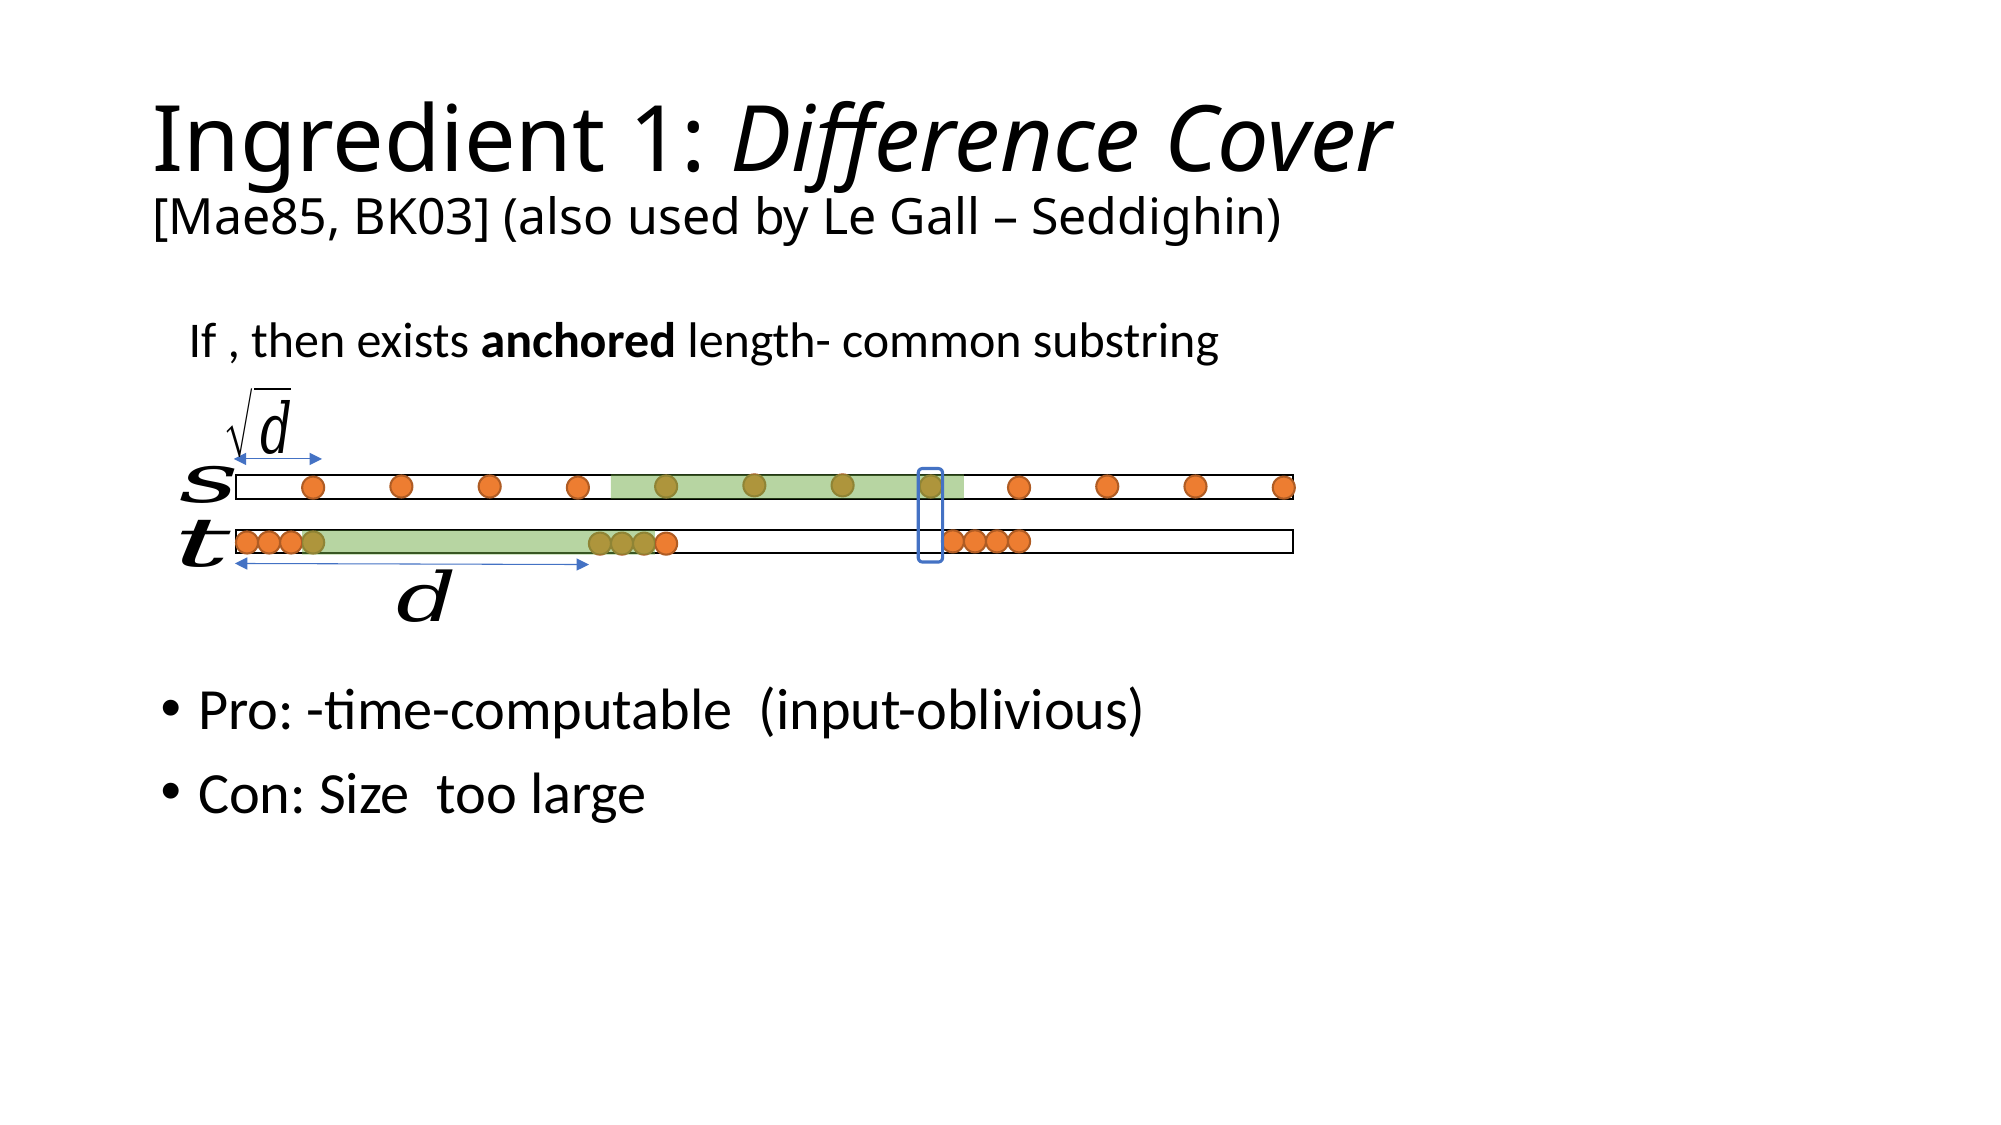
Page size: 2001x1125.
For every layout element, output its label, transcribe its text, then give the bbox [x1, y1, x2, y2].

text_box [389, 474, 414, 499]
text_box [943, 474, 964, 499]
title Ingredient 1: Difference Cover [Mae85, BK03] (also used by Le Gall – Seddighin) [137, 59, 1863, 278]
text_box [1095, 474, 1120, 499]
text_box [235, 474, 918, 500]
text_box [610, 474, 918, 499]
text_box [943, 474, 1294, 500]
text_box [173, 506, 1293, 638]
text_box [1183, 474, 1208, 499]
text_box [1271, 475, 1296, 500]
text_box [918, 468, 943, 506]
text_box [565, 475, 590, 500]
text_box [477, 474, 502, 499]
text_box [301, 475, 326, 500]
text_box [1006, 475, 1032, 500]
